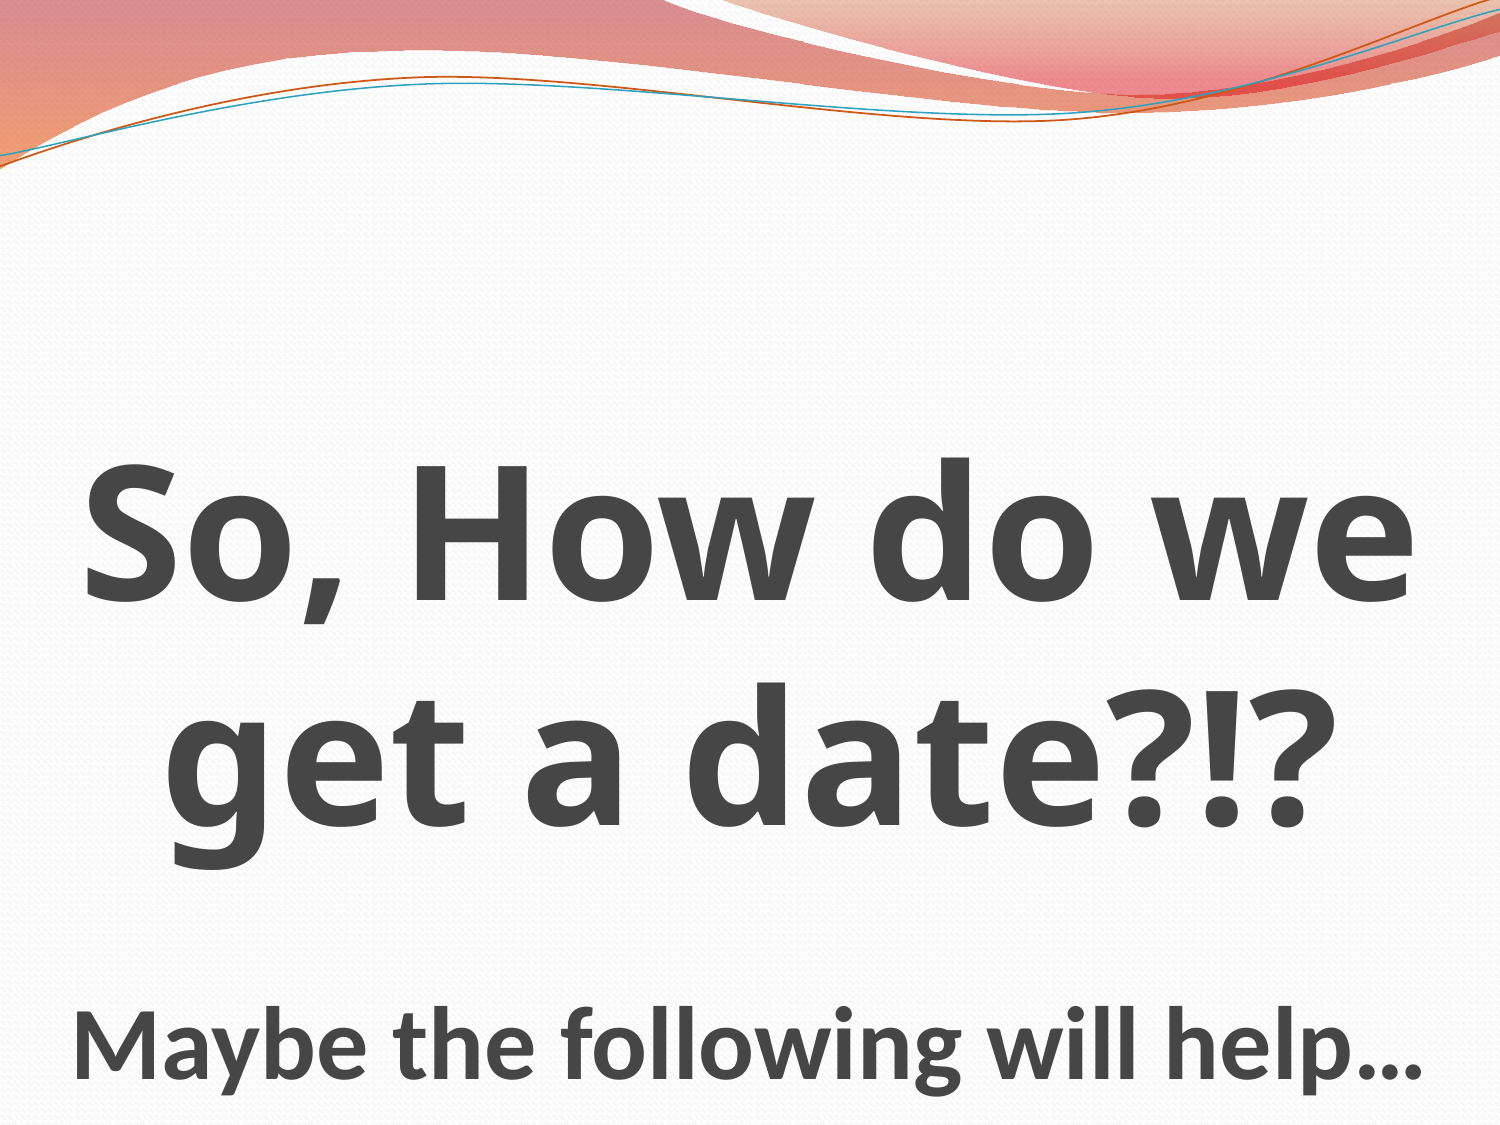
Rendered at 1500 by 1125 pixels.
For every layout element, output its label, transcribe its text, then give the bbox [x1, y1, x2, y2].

title So, How do we get a date?!? [12, 202, 1488, 863]
text_box Maybe the following will help… [12, 965, 1488, 1100]
